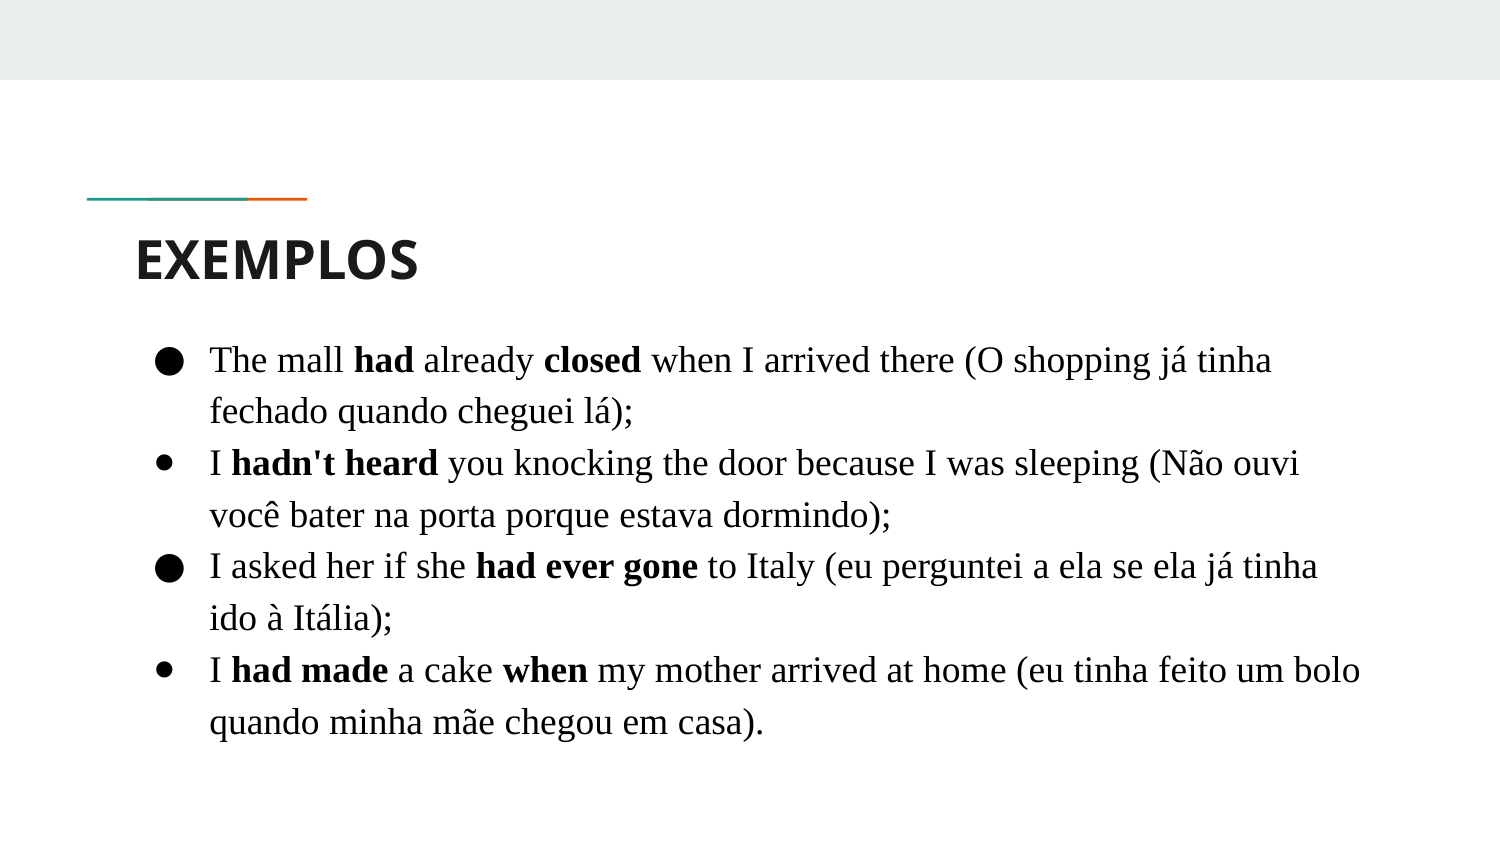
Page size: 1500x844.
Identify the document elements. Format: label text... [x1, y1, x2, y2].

title EXEMPLOS [119, 210, 1381, 292]
list The mall had already closed when I arrived there (O shopping já tinha fechado quando cheguei lá); I hadn't heard you knocking the door because I was sleeping (Não ouvi você bater na porta porque estava dormindo); I asked her if she had ever gone to Italy (eu perguntei a ela se ela já tinha ido à Itália); I had made a cake when my mother arrived at home (eu tinha feito um bolo quando minha mãe chegou em casa). [119, 312, 1381, 812]
